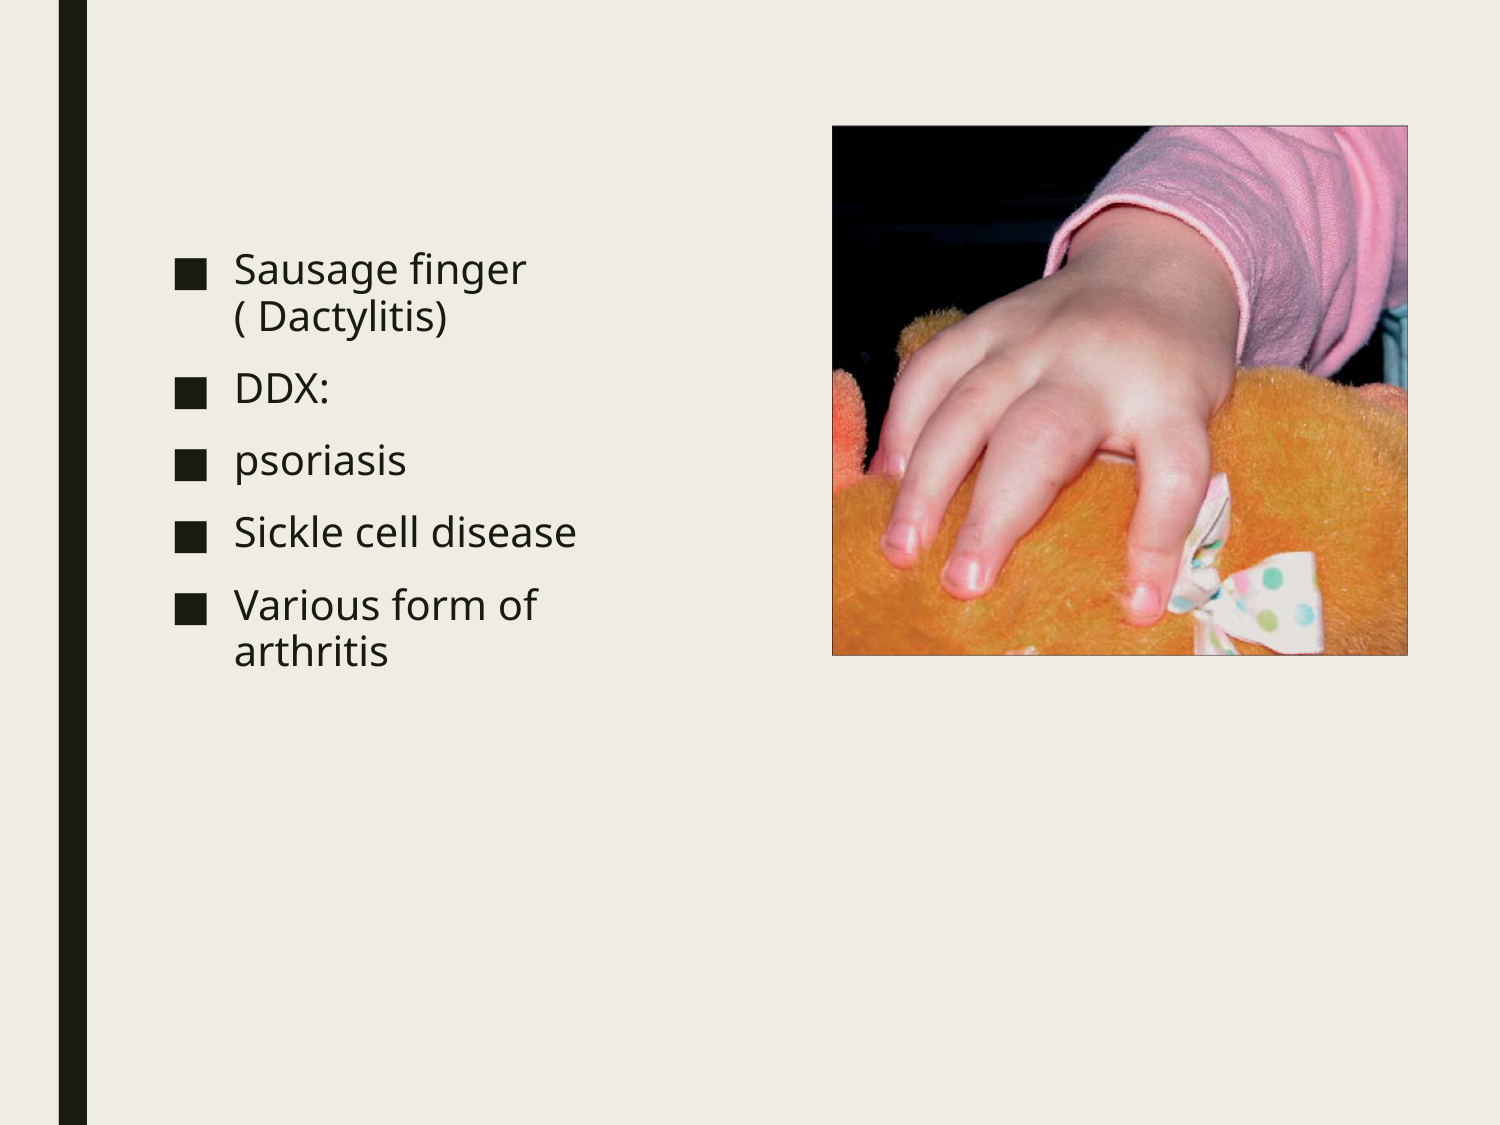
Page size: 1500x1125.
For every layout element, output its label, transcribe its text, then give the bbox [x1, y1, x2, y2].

picture [832, 125, 1408, 656]
list Sausage finger ( Dactylitis) DDX: psoriasis Sickle cell disease Various form of arthritis [155, 239, 668, 886]
